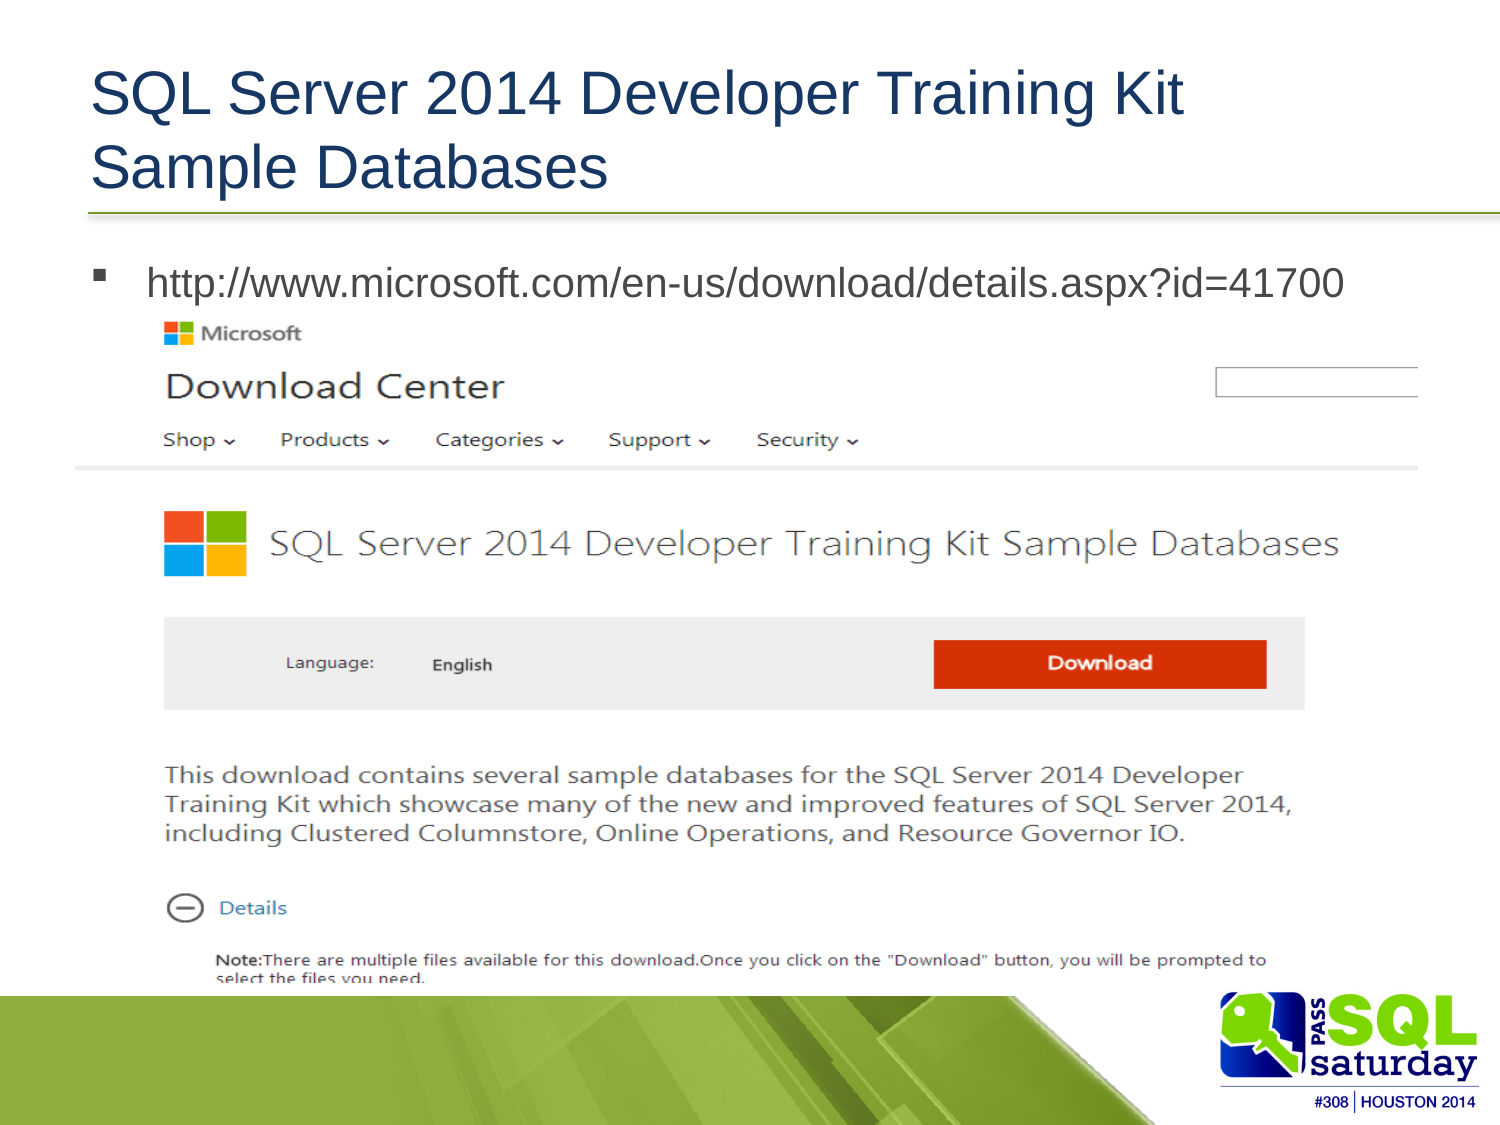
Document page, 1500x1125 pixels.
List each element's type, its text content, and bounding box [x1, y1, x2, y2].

list http://www.microsoft.com/en-us/download/details.aspx?id=41700 [75, 248, 1425, 377]
title SQL Server 2014 Developer Training Kit Sample Databases [75, 45, 1425, 248]
picture [0, 986, 1483, 1125]
picture [74, 309, 1418, 983]
